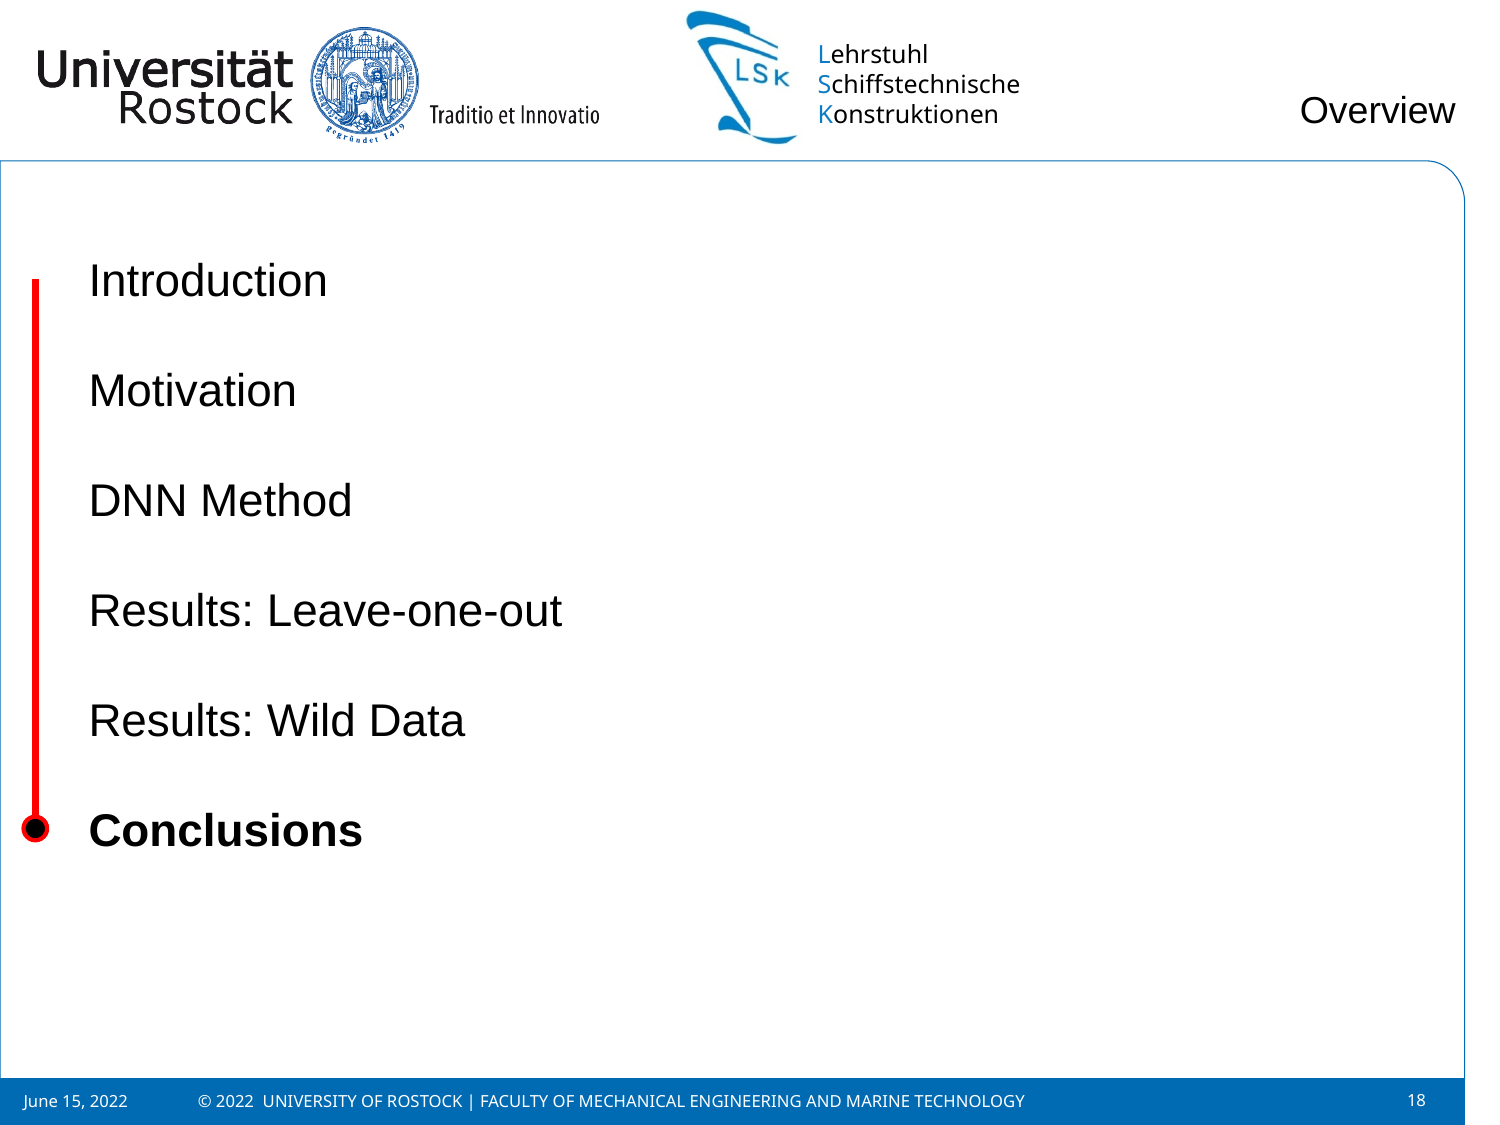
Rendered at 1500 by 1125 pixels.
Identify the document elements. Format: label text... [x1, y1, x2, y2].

picture [673, 0, 815, 155]
text_box Overview [1086, 78, 1471, 131]
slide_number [23, 1077, 178, 1125]
picture [38, 27, 599, 143]
text_box [21, 815, 50, 843]
text_box Introduction Motivation DNN Method Results: Leave-one-out Results: Wild Data Conclusions [88, 243, 1465, 864]
slide_number 18 [1382, 1077, 1442, 1125]
footer © 2022 UNIVERSITY OF ROSTOCK | FACULTY OF MECHANICAL ENGINEERING AND MARINE TECHNOLOGY [198, 1077, 1382, 1125]
